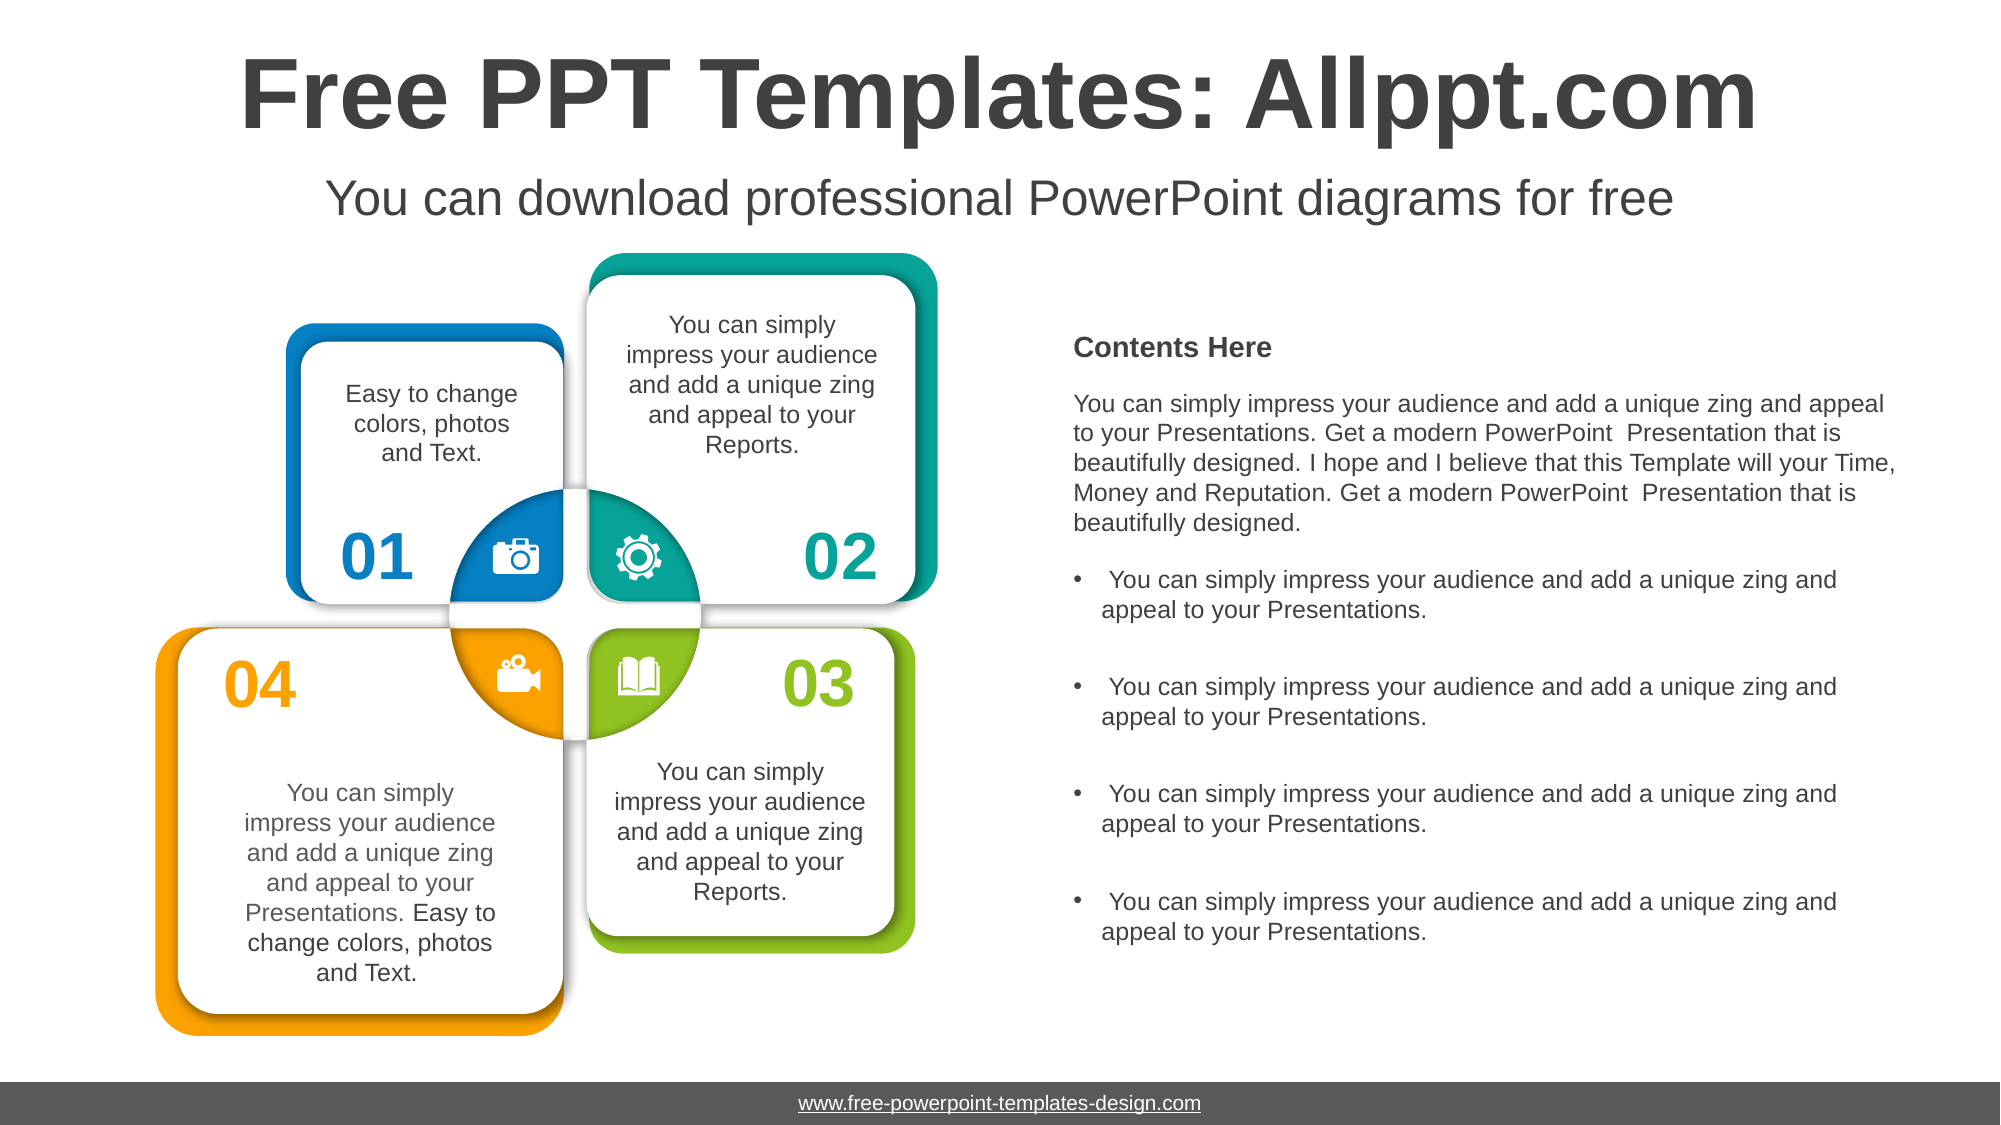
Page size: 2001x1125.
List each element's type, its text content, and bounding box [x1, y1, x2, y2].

text_box [448, 487, 703, 741]
text_box You can simply impress your audience and add a unique zing and appeal to your Reports. [597, 748, 883, 916]
text_box [597, 627, 917, 955]
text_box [1055, 320, 1917, 547]
text_box You can simply impress your audience and add a unique zing and appeal to your Presentations. [1055, 556, 1917, 631]
text_box www.free-powerpoint-templates-design.com [0, 1082, 2000, 1123]
text_box [614, 532, 665, 582]
text_box [154, 626, 556, 1038]
text_box You can simply impress your audience and add a unique zing and appeal to your Presentations. [1055, 877, 1917, 953]
text_box [491, 537, 540, 575]
text_box 03 [765, 640, 873, 721]
text_box [585, 627, 896, 938]
list You can download professional PowerPoint diagrams for free [0, 164, 2000, 234]
text_box [585, 274, 917, 605]
text_box 01 [324, 512, 432, 593]
text_box [597, 504, 691, 597]
text_box [284, 322, 564, 598]
text_box [465, 638, 557, 731]
text_box [495, 653, 542, 694]
text_box 02 [787, 512, 895, 593]
text_box You can simply impress your audience and add a unique zing and appeal to your Presentations. [1055, 663, 1917, 738]
text_box [176, 627, 565, 1015]
text_box You can simply impress your audience and add a unique zing and appeal to your Presentations. [1055, 770, 1917, 846]
text_box 04 [206, 641, 314, 722]
text_box [589, 252, 939, 596]
title Free PPT Templates: Allppt.com [0, 32, 2000, 161]
text_box You can simply impress your audience and add a unique zing and appeal to your Presentations. Easy to change colors, photos and Text. [228, 769, 513, 994]
text_box Easy to change colors, photos and Text. [324, 369, 540, 475]
text_box [299, 340, 565, 606]
text_box [617, 655, 661, 697]
text_box You can simply impress your audience and add a unique zing and appeal to your Reports. [609, 301, 895, 469]
